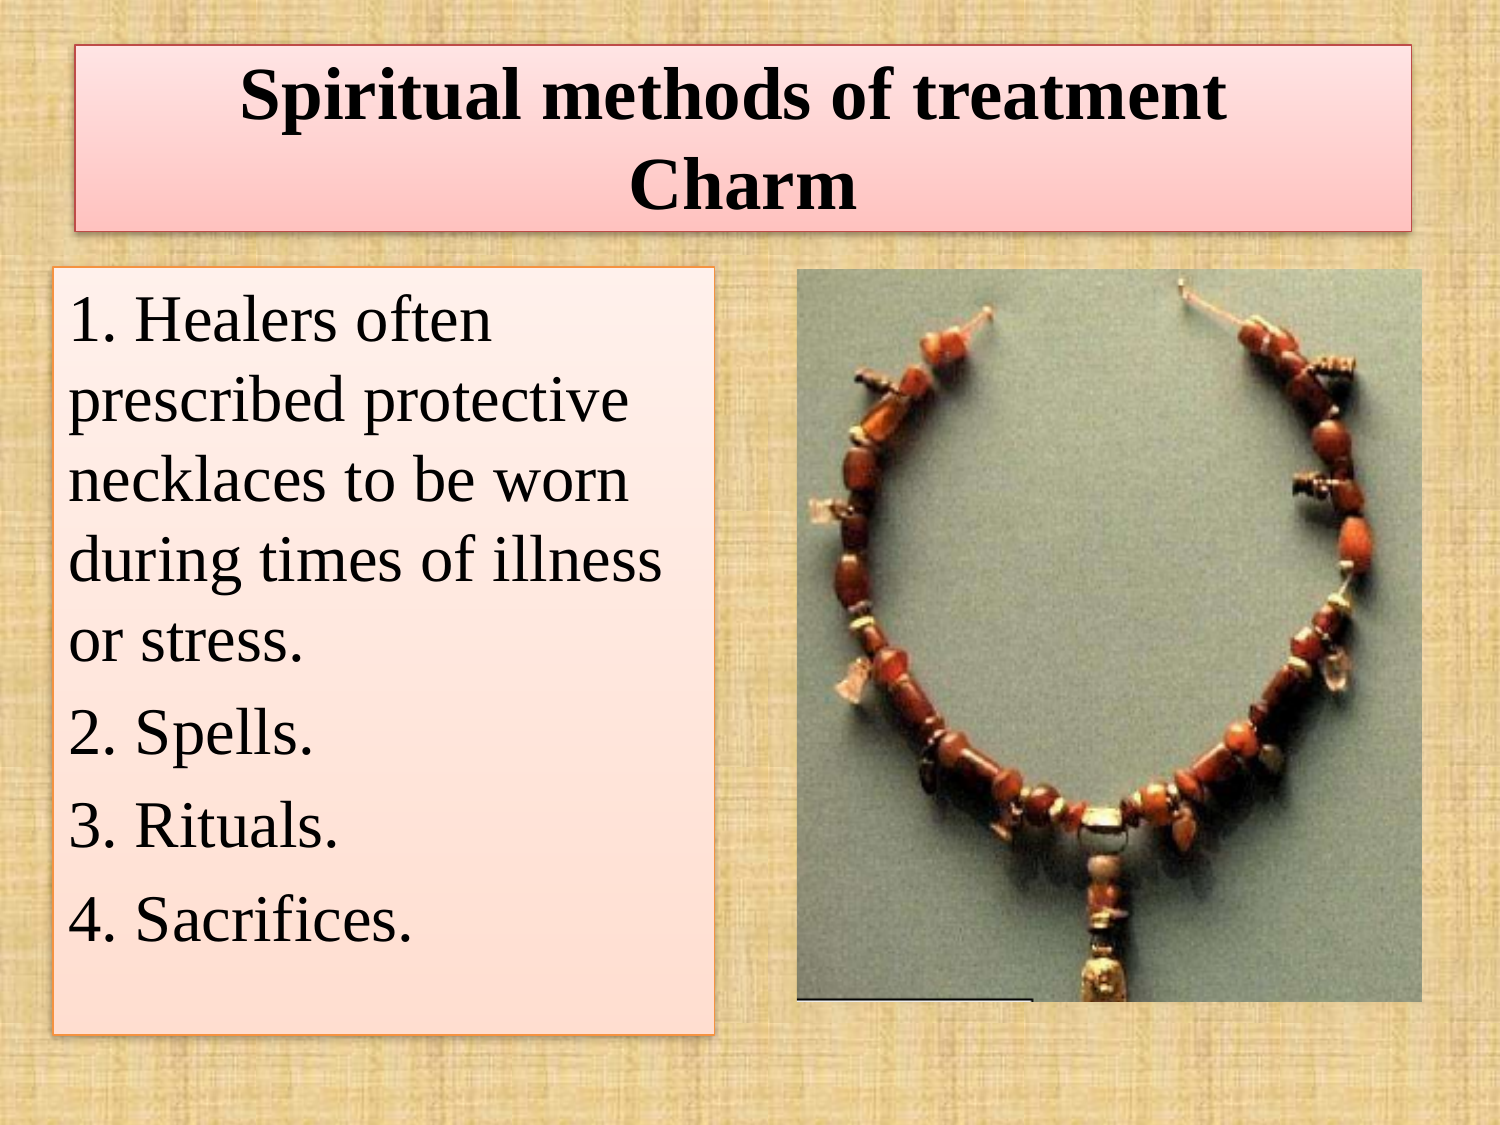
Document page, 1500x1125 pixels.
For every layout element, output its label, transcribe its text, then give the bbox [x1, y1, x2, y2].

title Spiritual methods of treatment Charm [74, 44, 1412, 232]
list 1. Healers often prescribed protective necklaces to be worn during times of illness or stress. 2. Spells. 3. Rituals. 4. Sacrifices. [52, 266, 715, 1036]
picture [0, 0, 1500, 1125]
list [796, 269, 1423, 1003]
